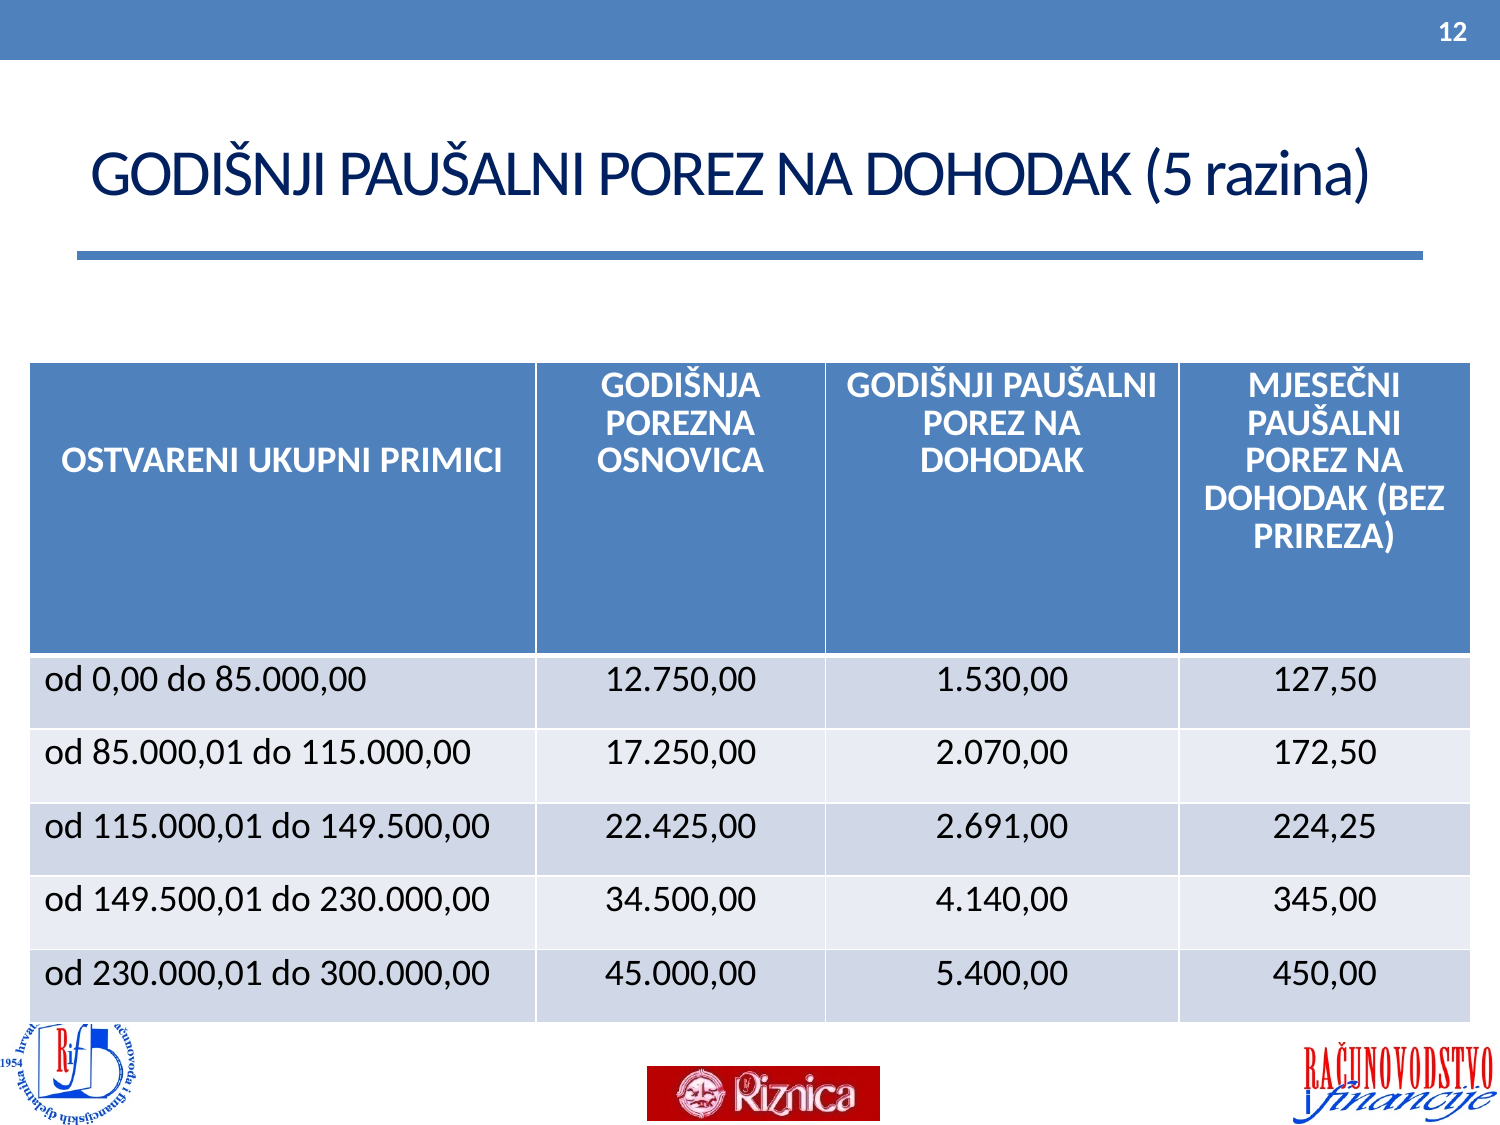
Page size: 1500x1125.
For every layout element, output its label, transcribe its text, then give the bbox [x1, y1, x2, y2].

table_header OSTVARENI UKUPNI PRIMICI [30, 363, 535, 653]
table_cell od 0,00 do 85.000,00 [30, 658, 535, 728]
slide_number 12 [1364, 3, 1483, 57]
table_cell 2.691,00 [826, 804, 1178, 875]
table_header GODIŠNJI PAUŠALNI POREZ NA DOHODAK [826, 363, 1178, 653]
table_cell 127,50 [1180, 658, 1470, 728]
table_cell od 85.000,01 do 115.000,00 [30, 730, 535, 802]
table_cell od 230.000,01 do 300.000,00 [30, 950, 535, 1022]
table_cell 172,50 [1180, 730, 1470, 802]
table_cell 5.400,00 [826, 950, 1178, 1022]
picture [647, 1066, 880, 1121]
table_cell 45.000,00 [537, 950, 825, 1022]
table_cell 1.530,00 [826, 658, 1178, 728]
table_cell 345,00 [1180, 877, 1470, 949]
table_cell 34.500,00 [537, 877, 825, 949]
table_cell 22.425,00 [537, 804, 825, 875]
table_cell 4.140,00 [826, 877, 1178, 949]
picture [1293, 1042, 1497, 1124]
table_cell 224,25 [1180, 804, 1470, 875]
table_cell od 115.000,01 do 149.500,00 [30, 804, 535, 875]
table_cell od 149.500,01 do 230.000,00 [30, 877, 535, 949]
table_cell 12.750,00 [537, 658, 825, 728]
picture [0, 1001, 136, 1125]
table_header GODIŠNJA POREZNA OSNOVICA [537, 363, 825, 653]
title GODIŠNJI PAUŠALNI POREZ NA DOHODAK (5 razina) [75, 87, 1425, 250]
table_header MJESEČNI PAUŠALNI POREZ NA DOHODAK (BEZ PRIREZA) [1180, 363, 1470, 653]
table_cell 2.070,00 [826, 730, 1178, 802]
table_cell 450,00 [1180, 950, 1470, 1022]
table_cell 17.250,00 [537, 730, 825, 802]
